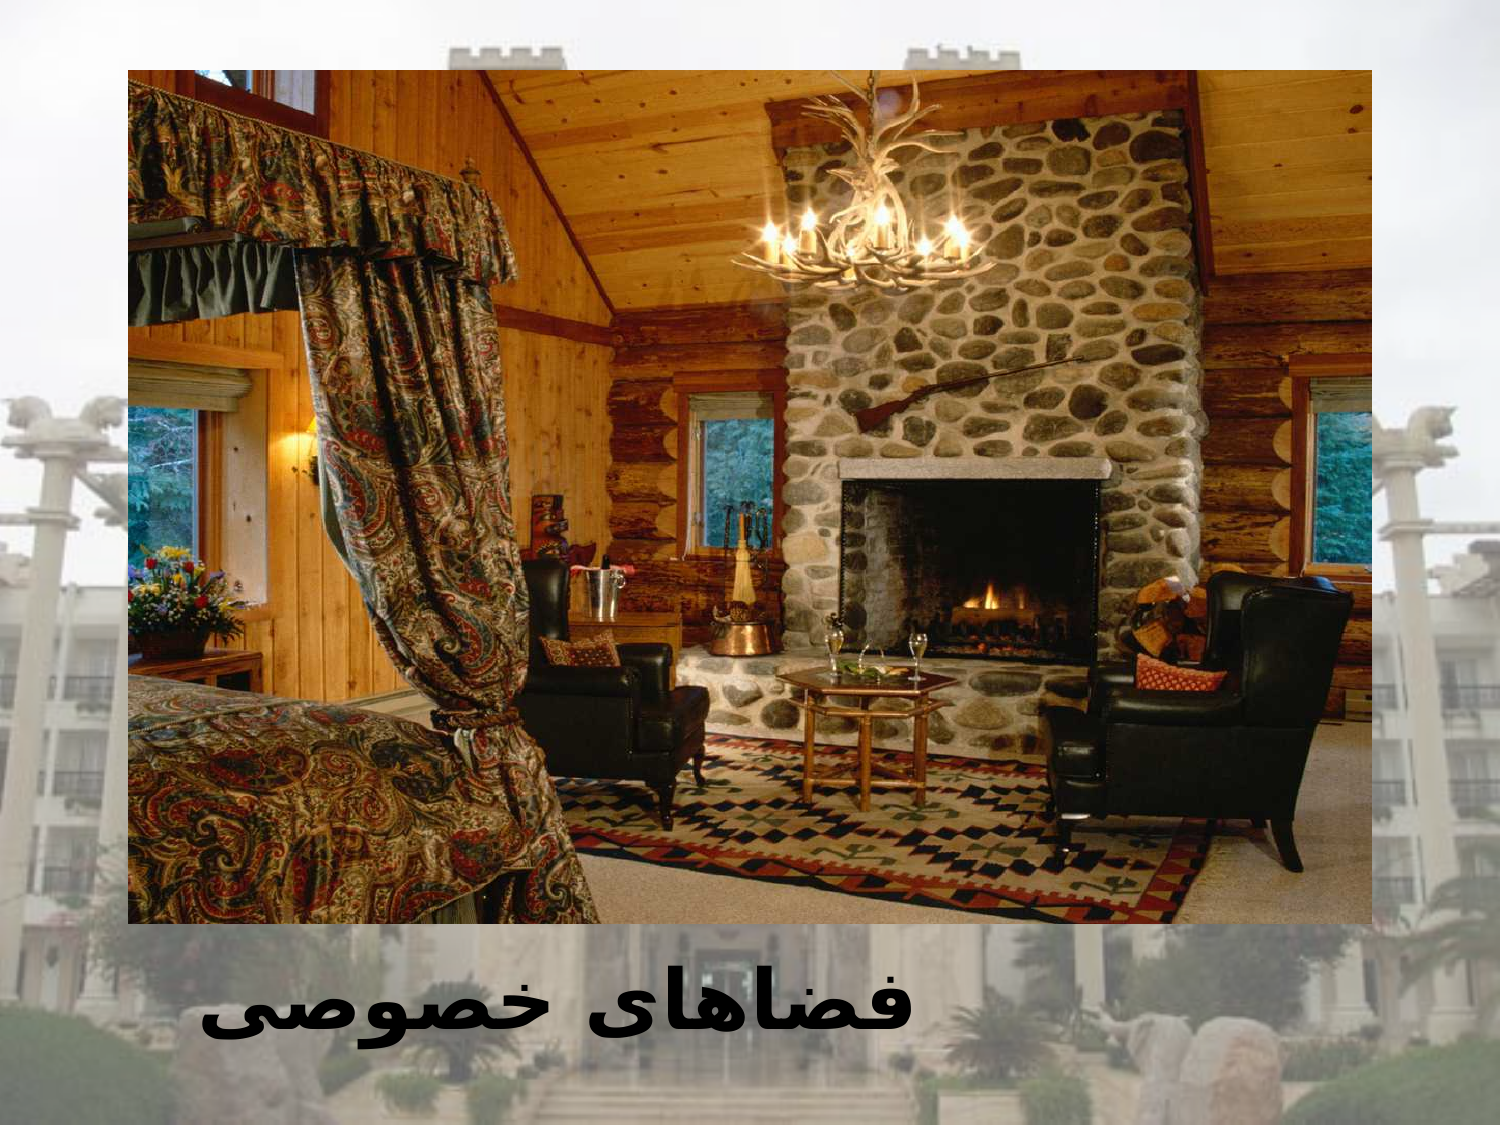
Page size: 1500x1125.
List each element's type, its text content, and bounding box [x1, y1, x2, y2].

picture [128, 70, 1372, 924]
text_box تجهیزات لازم برای ورودی ها [0, 0, 1500, 1125]
title فضاهای خصوصی [0, 902, 1233, 1090]
